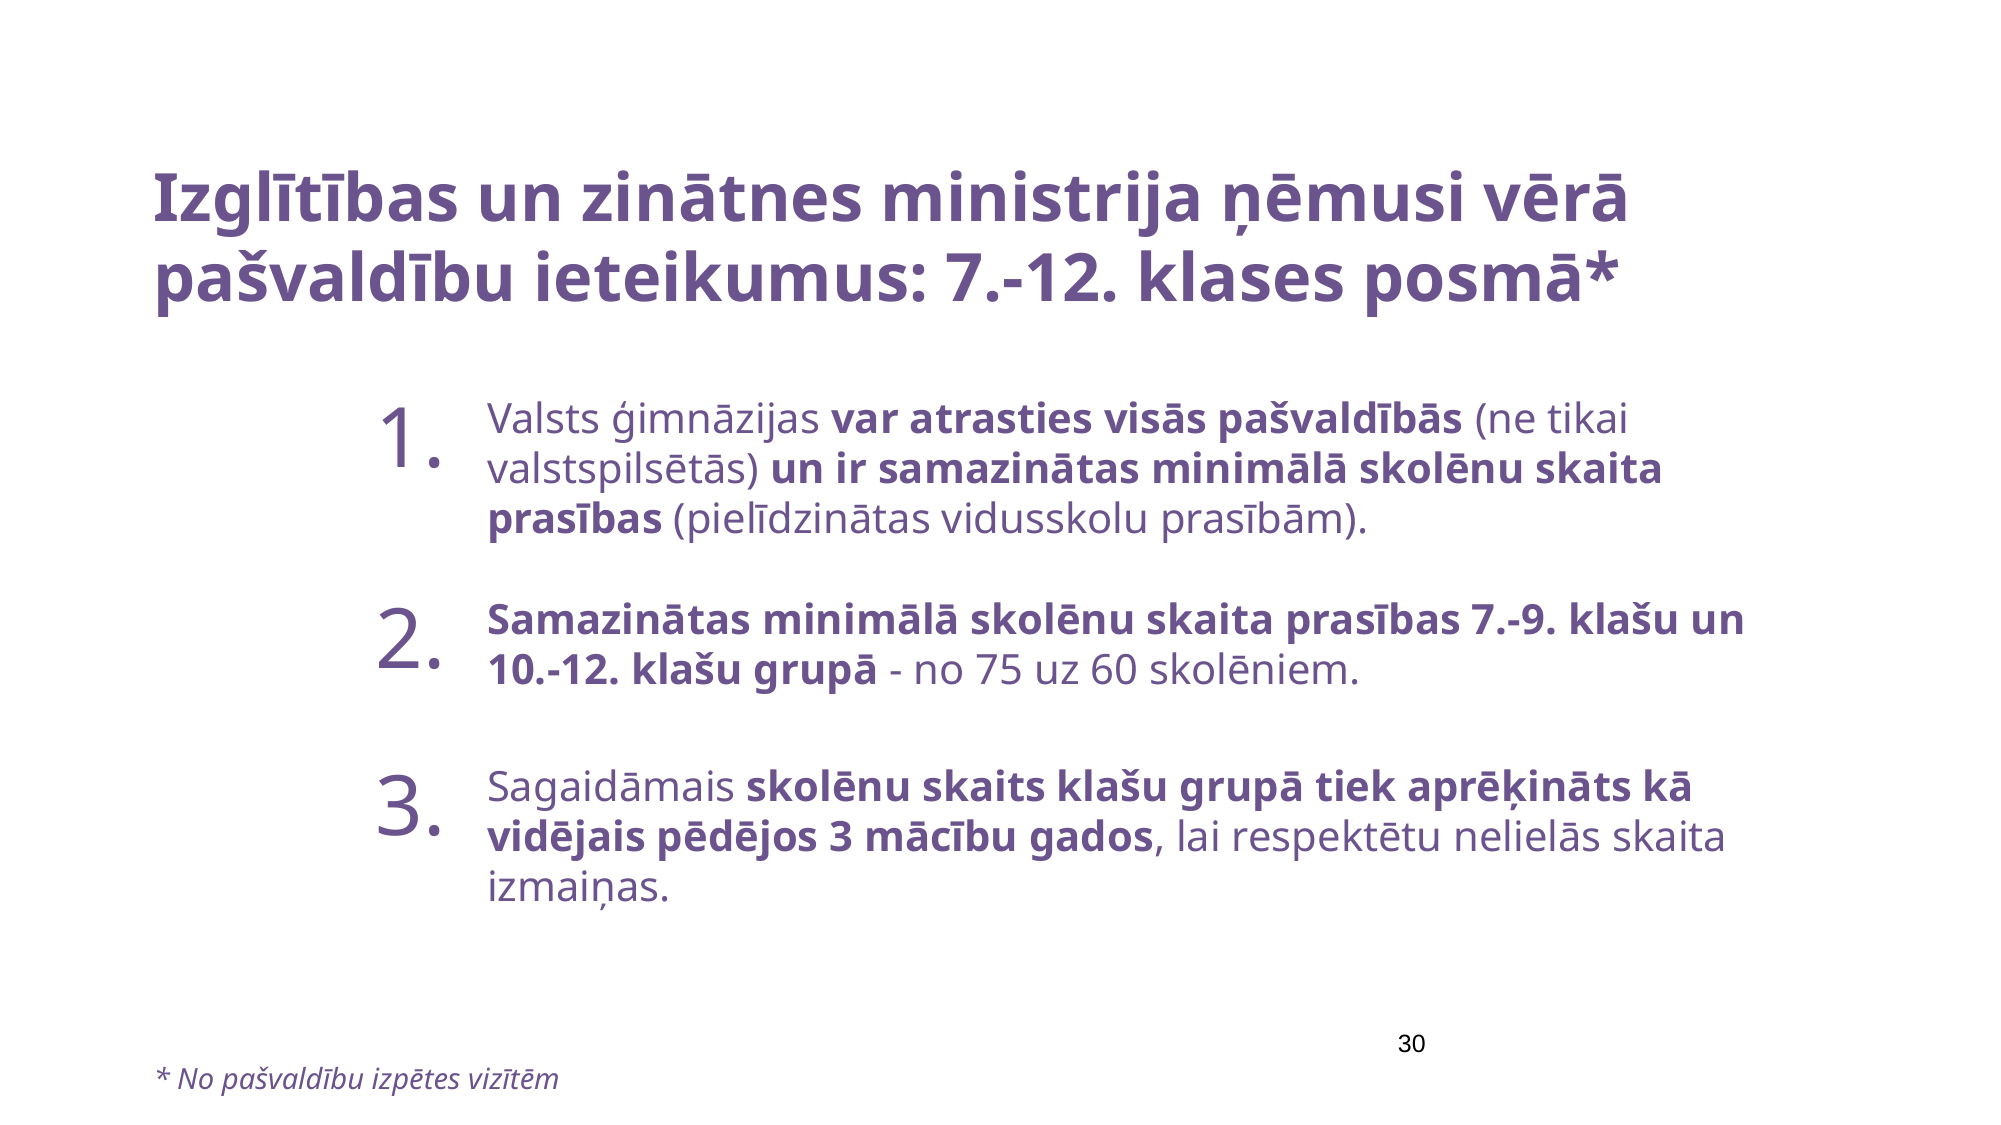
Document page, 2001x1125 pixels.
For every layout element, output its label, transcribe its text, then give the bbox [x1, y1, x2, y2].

text_box Sagaidāmais skolēnu skaits klašu grupā tiek aprēķināts kā vidējais pēdējos 3 mācību gados, lai respektētu nelielās skaita izmaiņas. [479, 752, 1810, 918]
text_box Valsts ģimnāzijas var atrasties visās pašvaldībās (ne tikai valstspilsētās) un ir samazinātas minimālā skolēnu skaita prasības (pielīdzinātas vidusskolu prasībām). [479, 384, 1810, 550]
text_box * No pašvaldību izpētes vizītēm [146, 1052, 639, 1103]
slide_number 30 [966, 1011, 1434, 1074]
text_box 2. [356, 577, 465, 693]
text_box 3. [356, 745, 465, 860]
text_box Samazinātas minimālā skolēnu skaita prasības 7.-9. klašu un 10.-12. klašu grupā - no 75 uz 60 skolēniem. [479, 585, 1810, 701]
text_box Izglītības un zinātnes ministrija ņēmusi vērā pašvaldību ieteikumus: 7.-12. klases posmā* [146, 146, 2000, 322]
text_box 1. [356, 376, 465, 492]
